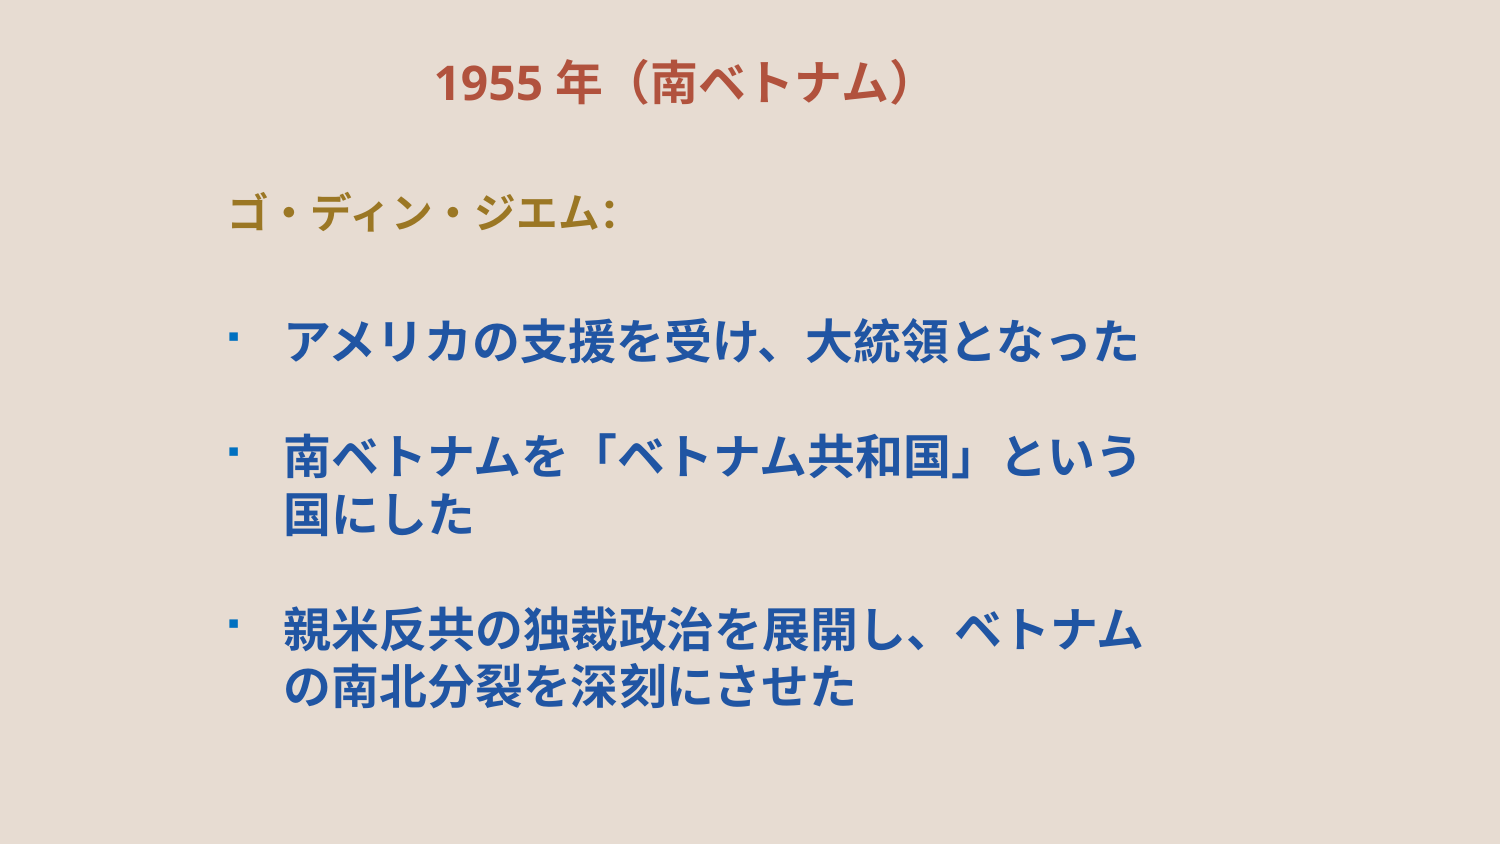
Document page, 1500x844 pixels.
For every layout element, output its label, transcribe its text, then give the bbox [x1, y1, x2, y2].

list ゴ・ディン・ジエム： アメリカの支援を受け、大統領となった 南ベトナムを「ベトナム共和国」という国にした 親米反共の独裁政治を展開し、ベトナムの南北分裂を深刻にさせた [212, 171, 1206, 753]
text_box 1955年（南ベトナム） [383, 37, 988, 171]
